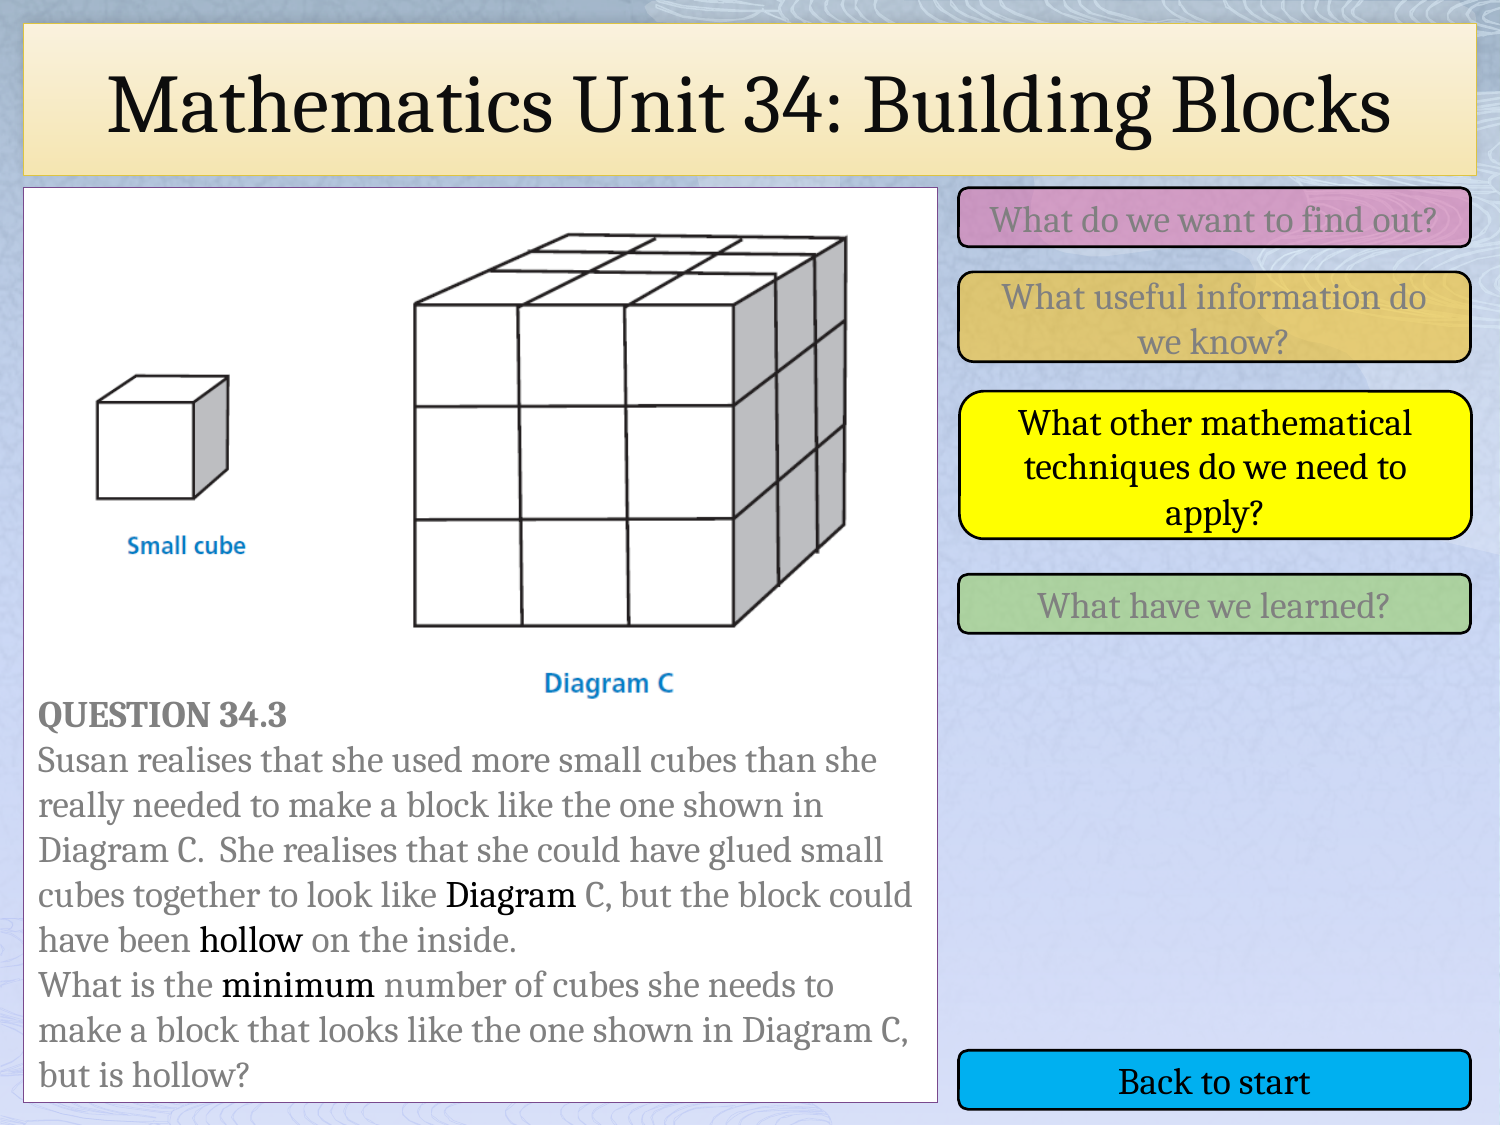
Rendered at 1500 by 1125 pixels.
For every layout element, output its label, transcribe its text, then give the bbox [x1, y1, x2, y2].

text_box What useful information do we know? [957, 270, 1472, 364]
text_box What other mathematical techniques do we need to apply? [958, 389, 1473, 541]
title Mathematics Unit 34: Building Blocks [23, 23, 1477, 176]
text_box Back to start [957, 1048, 1472, 1111]
text_box QUESTION 34.3 Susan realises that she used more small cubes than she really needed to make a block like the one shown in Diagram C. She realises that she could have glued small cubes together to look like Diagram C, but the block could have been hollow on the inside. What is the minimum number of cubes she needs to make a block that looks like the one shown in Diagram C, but is hollow? [23, 187, 938, 1103]
text_box What do we want to find out? [957, 186, 1472, 249]
picture [88, 366, 254, 564]
text_box What have we learned? [957, 572, 1472, 635]
picture [395, 215, 854, 705]
